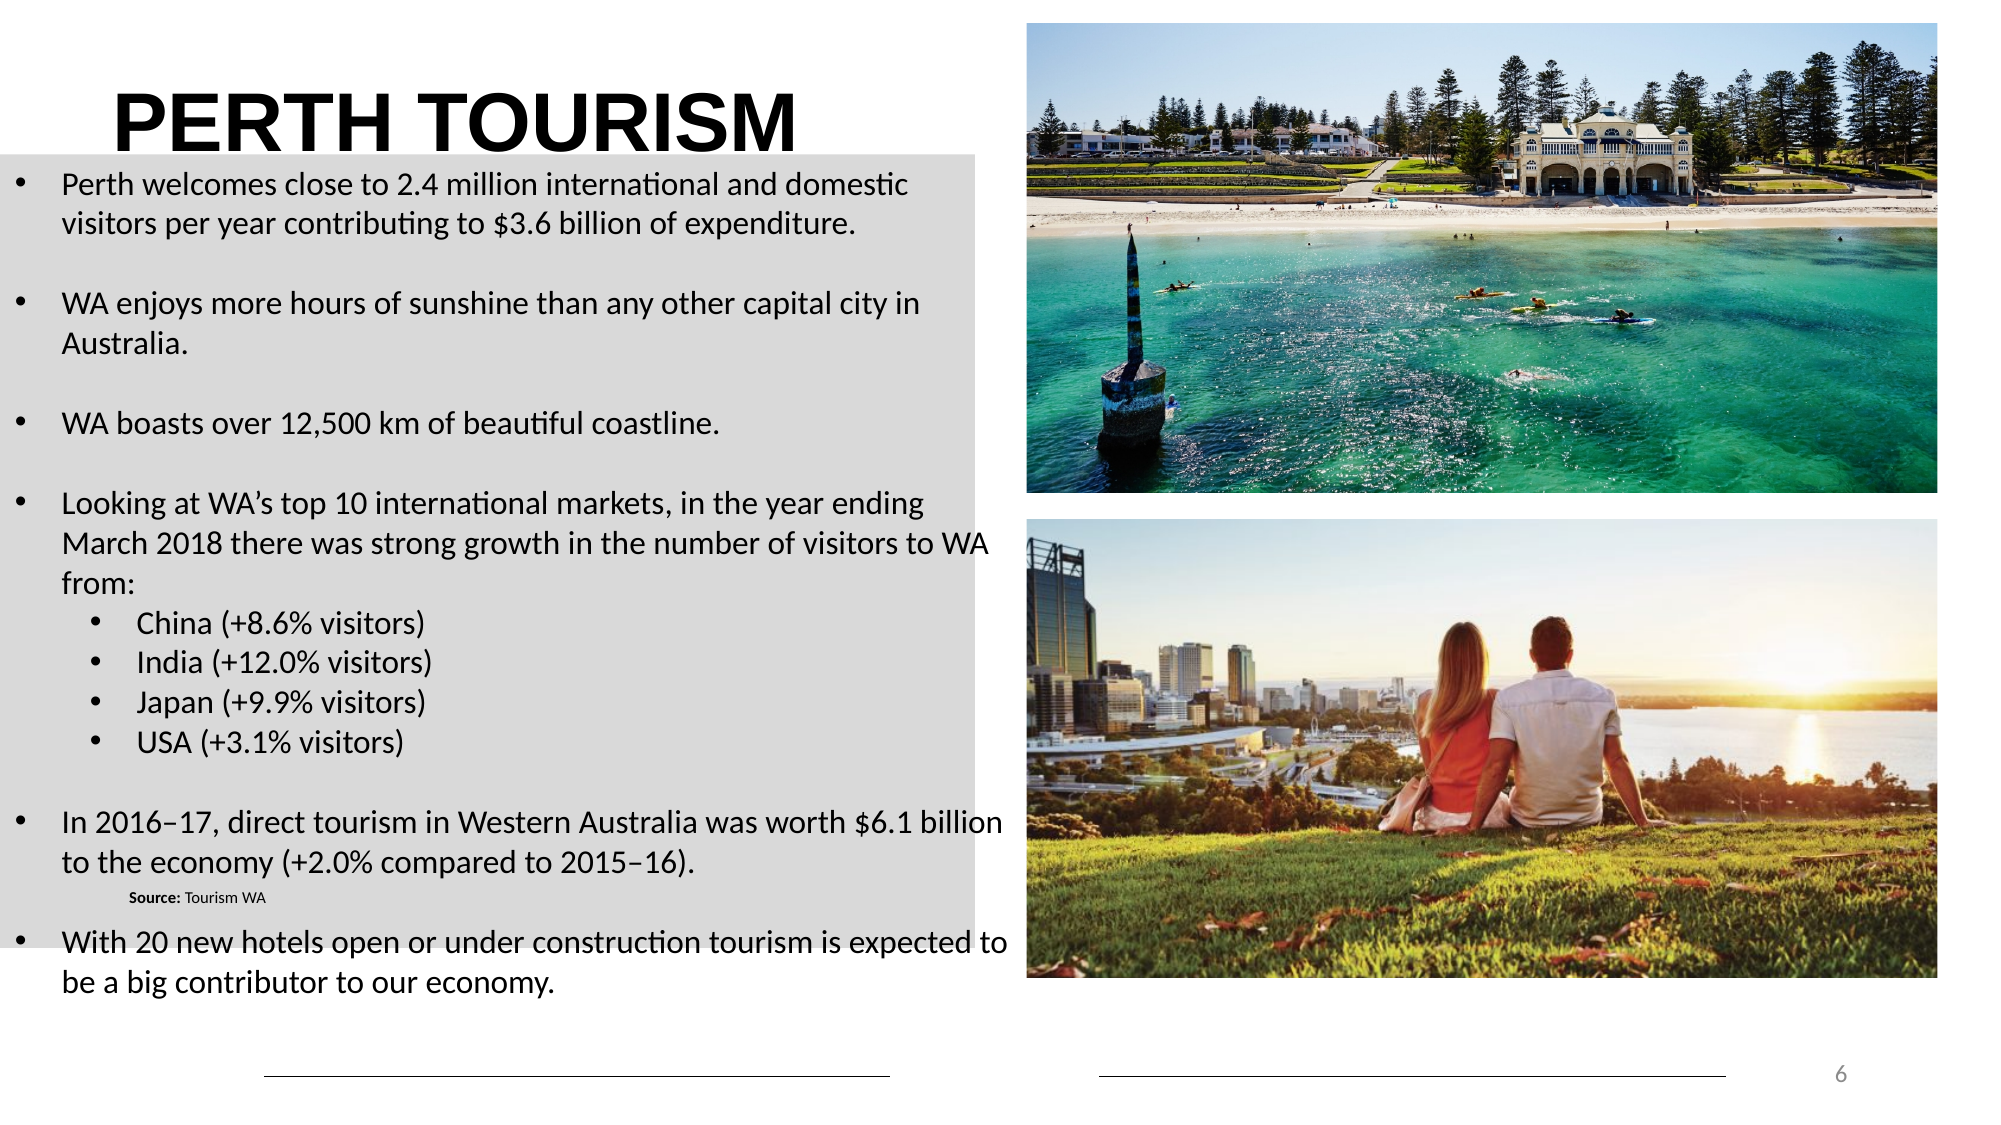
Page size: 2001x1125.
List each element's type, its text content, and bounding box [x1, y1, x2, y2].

slide_number 6 [1412, 1042, 1863, 1103]
text_box Perth welcomes close to 2.4 million international and domestic visitors per year contributing to $3.6 billion of expenditure. WA enjoys more hours of sunshine than any other capital city in Australia. WA boasts over 12,500 km of beautiful coastline. Looking at WA’s top 10 international markets, in the year ending March 2018 there was strong growth in the number of visitors to WA from: China (+8.6% visitors) India (+12.0% visitors) Japan (+9.9% visitors) USA (+3.1% visitors) In 2016–17, direct tourism in Western Australia was worth $6.1 billion to the economy (+2.0% compared to 2015–16). With 20 new hotels open or under construction tourism is expected to be a big contributor to our economy. [0, 154, 1027, 1008]
text_box Source: Tourism WA [39, 879, 578, 914]
picture [1026, 23, 1938, 493]
picture [1026, 519, 1938, 978]
text_box PERTH TOURISM [97, 60, 1026, 175]
